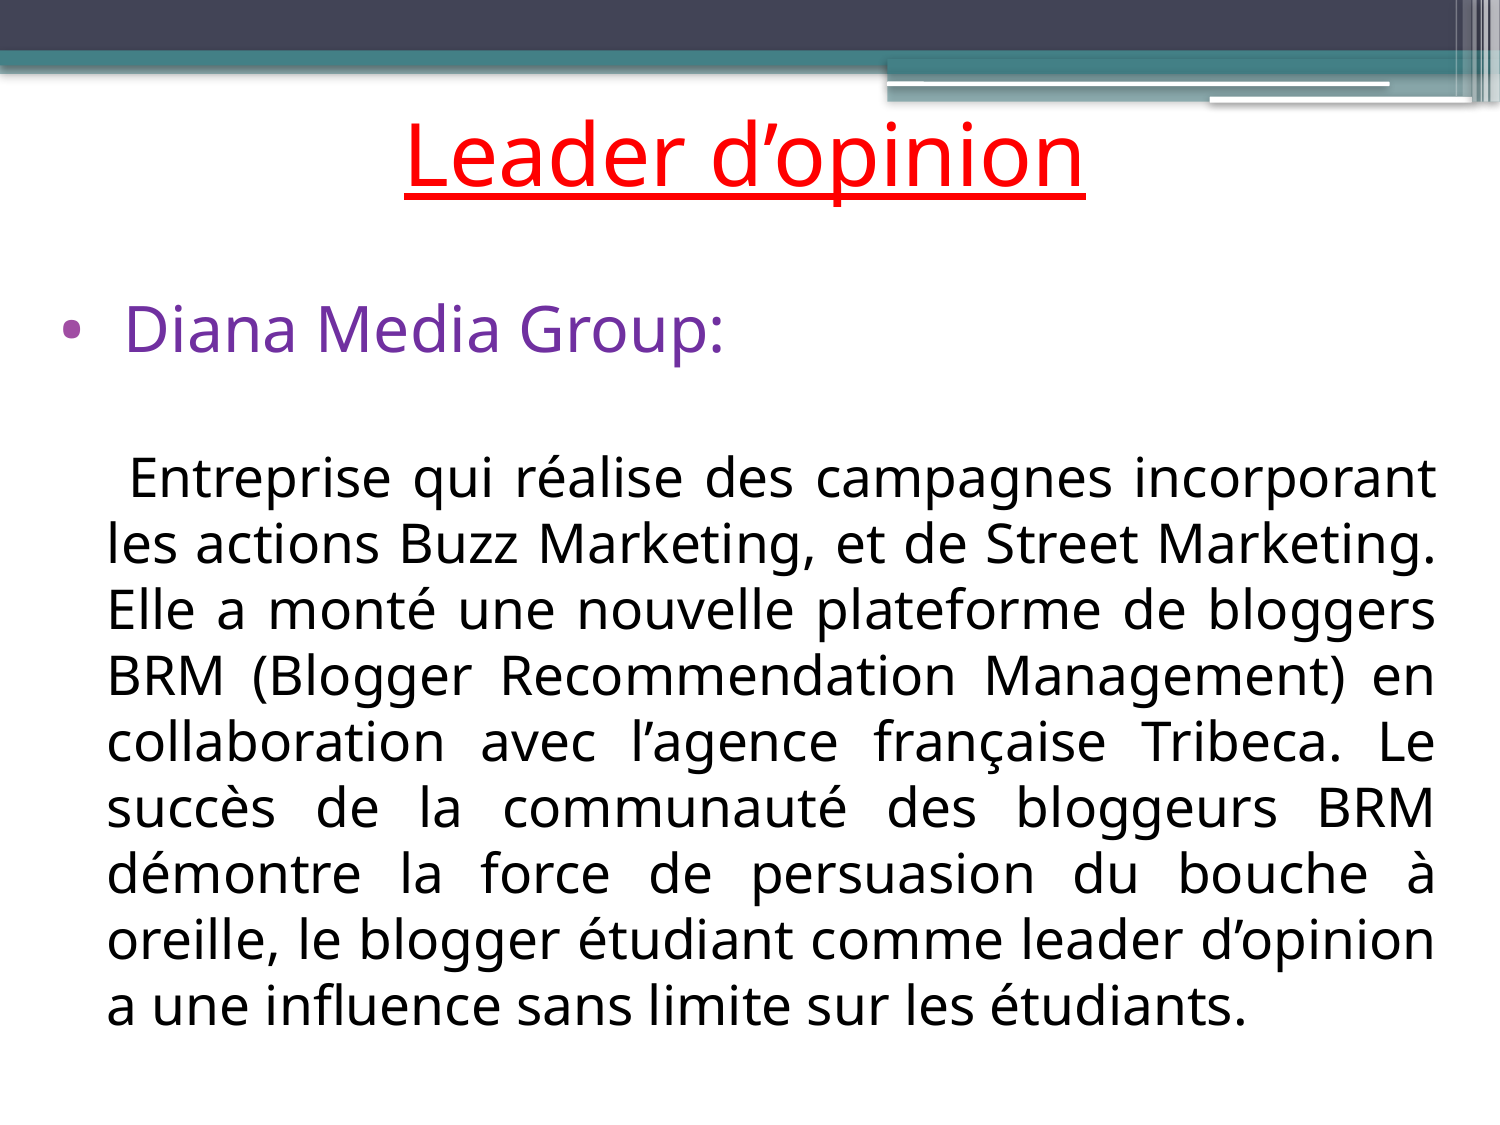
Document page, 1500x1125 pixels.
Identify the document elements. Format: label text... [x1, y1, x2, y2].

list Diana Media Group: Entreprise qui réalise des campagnes incorporant les actions Buzz Marketing, et de Street Marketing. Elle a monté une nouvelle plateforme de bloggers BRM (Blogger Recommendation Management) en collaboration avec l’agence française Tribeca. Le succès de la communauté des bloggeurs BRM démontre la force de persuasion du bouche à oreille, le blogger étudiant comme leader d’opinion a une influence sans limite sur les étudiants. [35, 281, 1454, 1067]
title Leader d’opinion [70, 46, 1421, 258]
